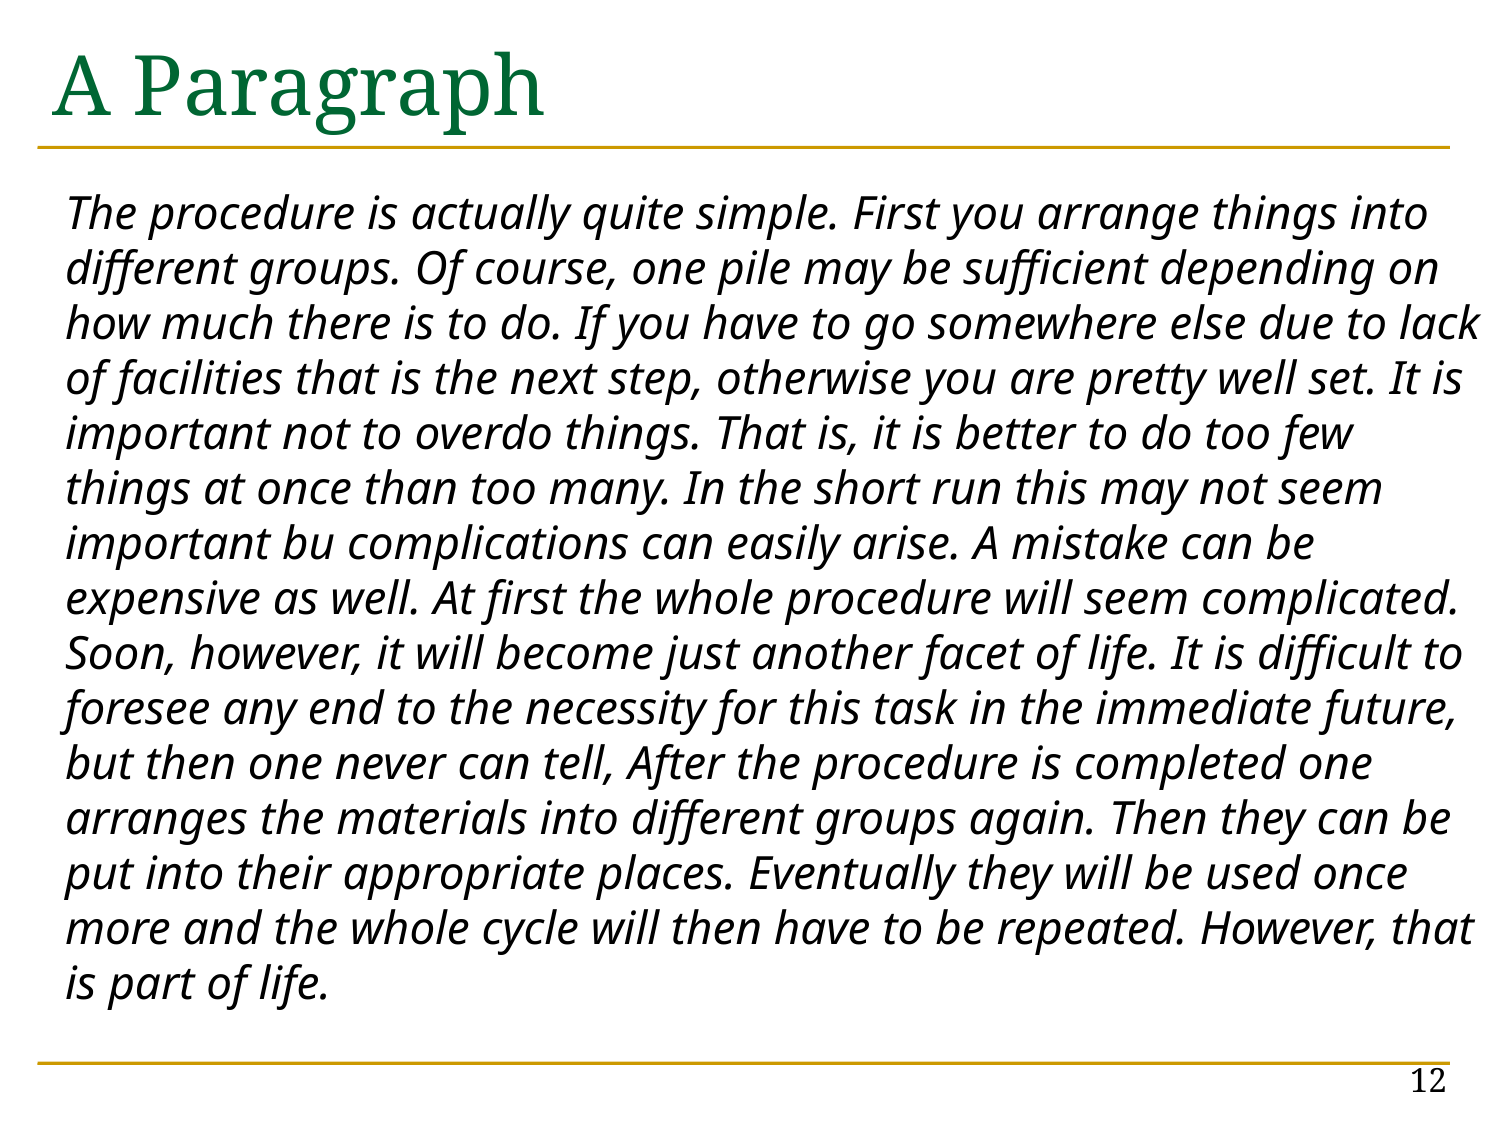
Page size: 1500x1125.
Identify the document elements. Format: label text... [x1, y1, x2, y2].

list The procedure is actually quite simple. First you arrange things into different groups. Of course, one pile may be sufficient depending on how much there is to do. If you have to go somewhere else due to lack of facilities that is the next step, otherwise you are pretty well set. It is important not to overdo things. That is, it is better to do too few things at once than too many. In the short run this may not seem important bu complications can easily arise. A mistake can be expensive as well. At first the whole procedure will seem complicated. Soon, however, it will become just another facet of life. It is difficult to foresee any end to the necessity for this task in the immediate future, but then one never can tell, After the procedure is completed one arranges the materials into different groups again. Then they can be put into their appropriate places. Eventually they will be used once more and the whole cycle will then have to be repeated. However, that is part of life. [50, 176, 1500, 1063]
title A Paragraph [37, 24, 1450, 200]
slide_number 12 [1111, 1036, 1462, 1112]
